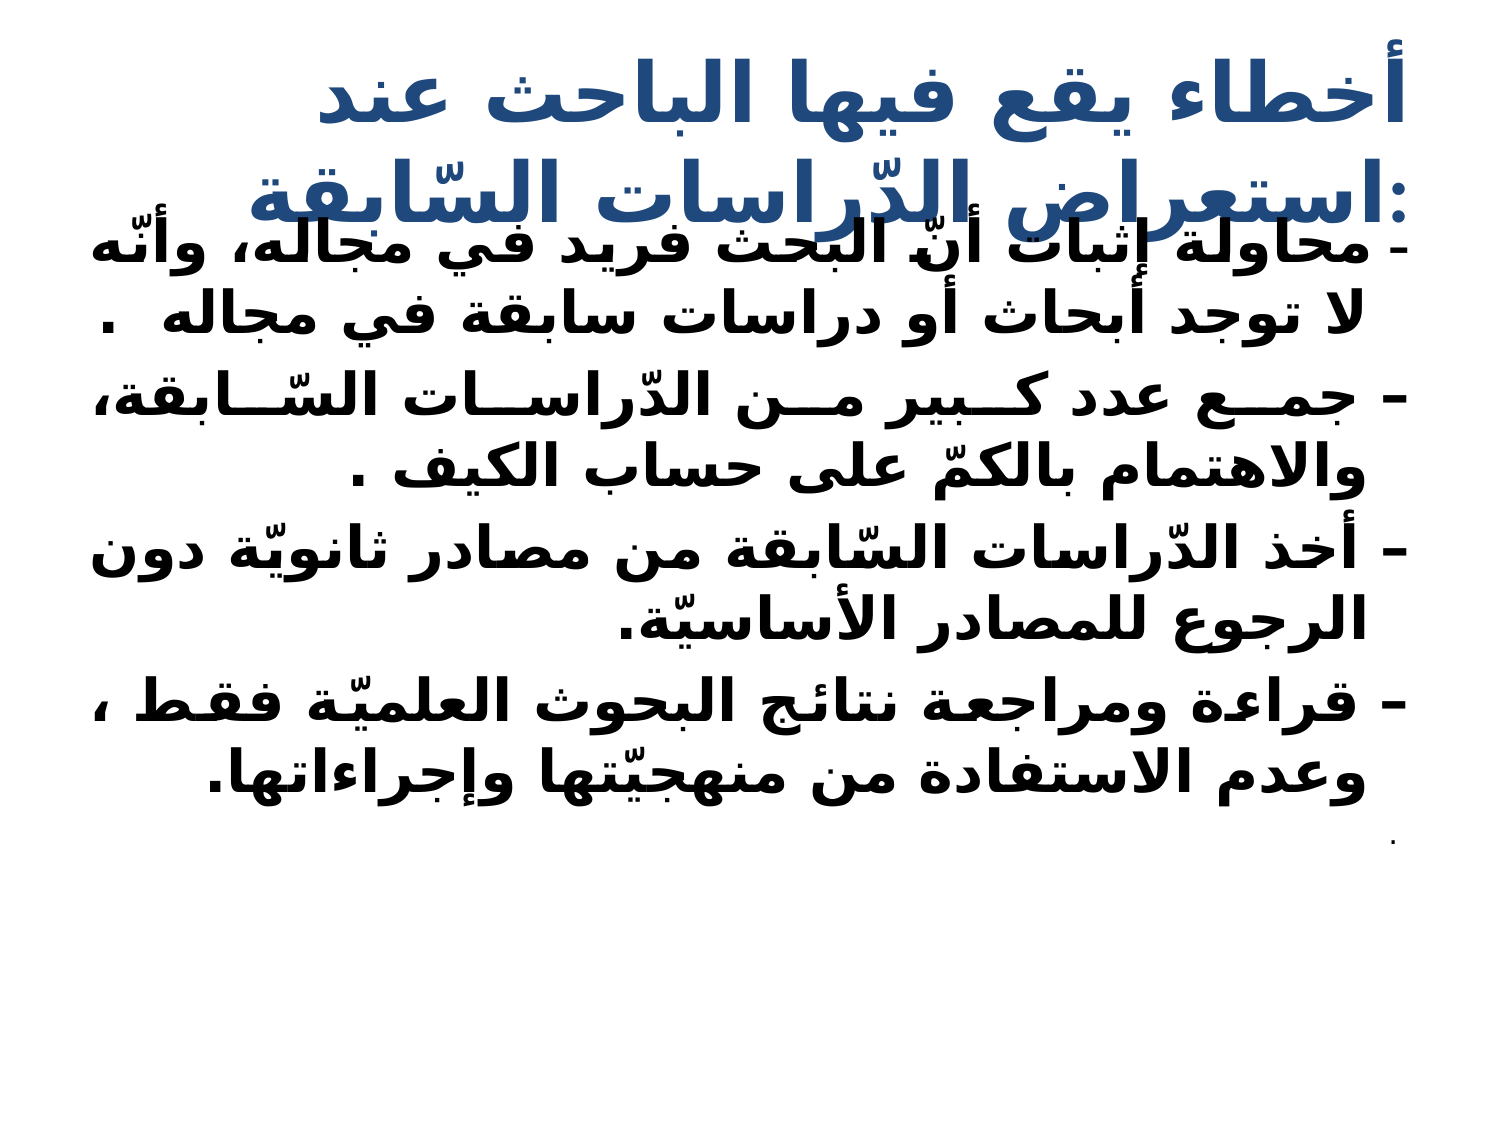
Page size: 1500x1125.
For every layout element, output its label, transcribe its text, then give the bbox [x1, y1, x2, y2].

list – محاولة إثبات أنّ البحث فريد في مجاله، وأنّه لا توجد أبحاث أو دراسات سابقة في مجاله . – جمع عدد كبير من الدّراسات السّابقة، والاهتمام بالكمّ على حساب الكيف . – أخذ الدّراسات السّابقة من مصادر ثانويّة دون الرجوع للمصادر الأساسيّة. – قراءة ومراجعة نتائج البحوث العلميّة فقط ، وعدم الاستفادة من منهجيّتها وإجراءاتها. . [75, 196, 1425, 1005]
title أخطاء يقع فيها الباحث عند استعراض الدّراسات السّابقة: [75, 45, 1425, 196]
